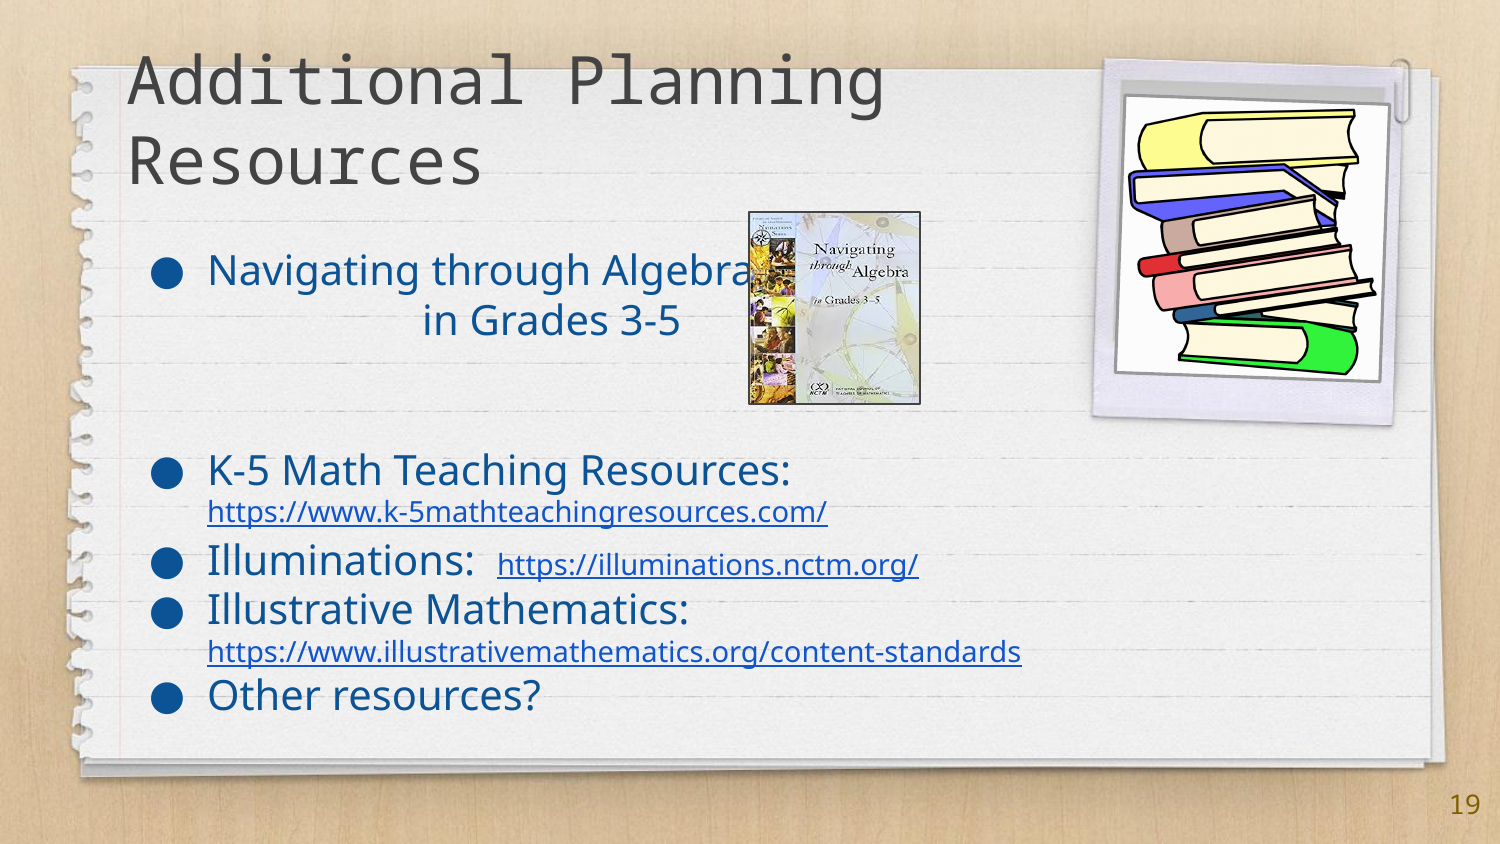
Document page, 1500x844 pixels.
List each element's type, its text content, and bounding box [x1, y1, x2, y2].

list Navigating through Algebra in Grades 3-5 K-5 Math Teaching Resources: https://www.k-5mathteachingresources.com/ Illuminations: https://illuminations.nctm.org/ Illustrative Mathematics: https://www.illustrativemathematics.org/content-standards Other resources? [117, 150, 1083, 610]
picture [0, 0, 1500, 844]
slide_number 19 [1429, 767, 1500, 844]
title Additional Planning Resources [111, 71, 1169, 213]
